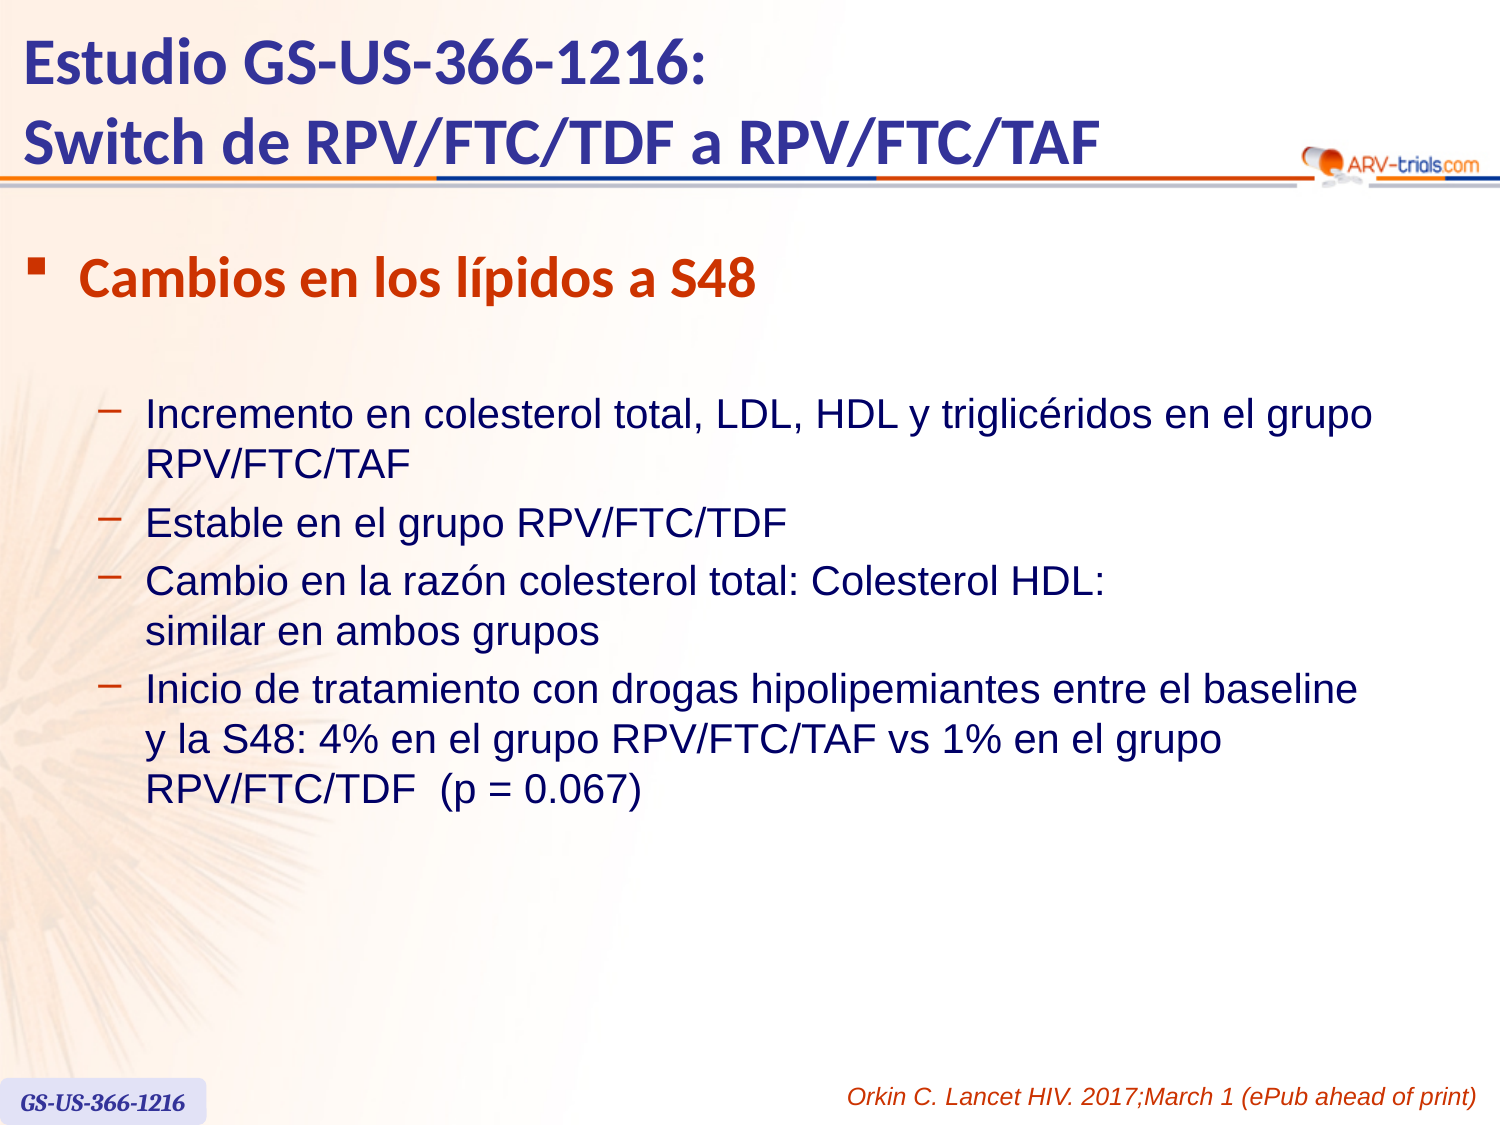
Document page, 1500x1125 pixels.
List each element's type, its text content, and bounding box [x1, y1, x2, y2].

text_box GS-US-366-1216 [0, 1077, 207, 1125]
list Cambios en los lípidos a S48 Incremento en colesterol total, LDL, HDL y triglicéridos en el grupo RPV/FTC/TAF Estable en el grupo RPV/FTC/TDF Cambio en la razón colesterol total: Colesterol HDL: similar en ambos grupos Inicio de tratamiento con drogas hipolipemiantes entre el baseline y la S48: 4% en el grupo RPV/FTC/TAF vs 1% en el grupo RPV/FTC/TDF (p = 0.067) [8, 230, 1489, 795]
picture [0, 0, 1500, 1125]
title Estudio GS-US-366-1216: Switch de RPV/FTC/TDF a RPV/FTC/TAF [8, 6, 1353, 190]
text_box Orkin C. Lancet HIV. 2017;March 1 (ePub ahead of print) [797, 1073, 1493, 1118]
